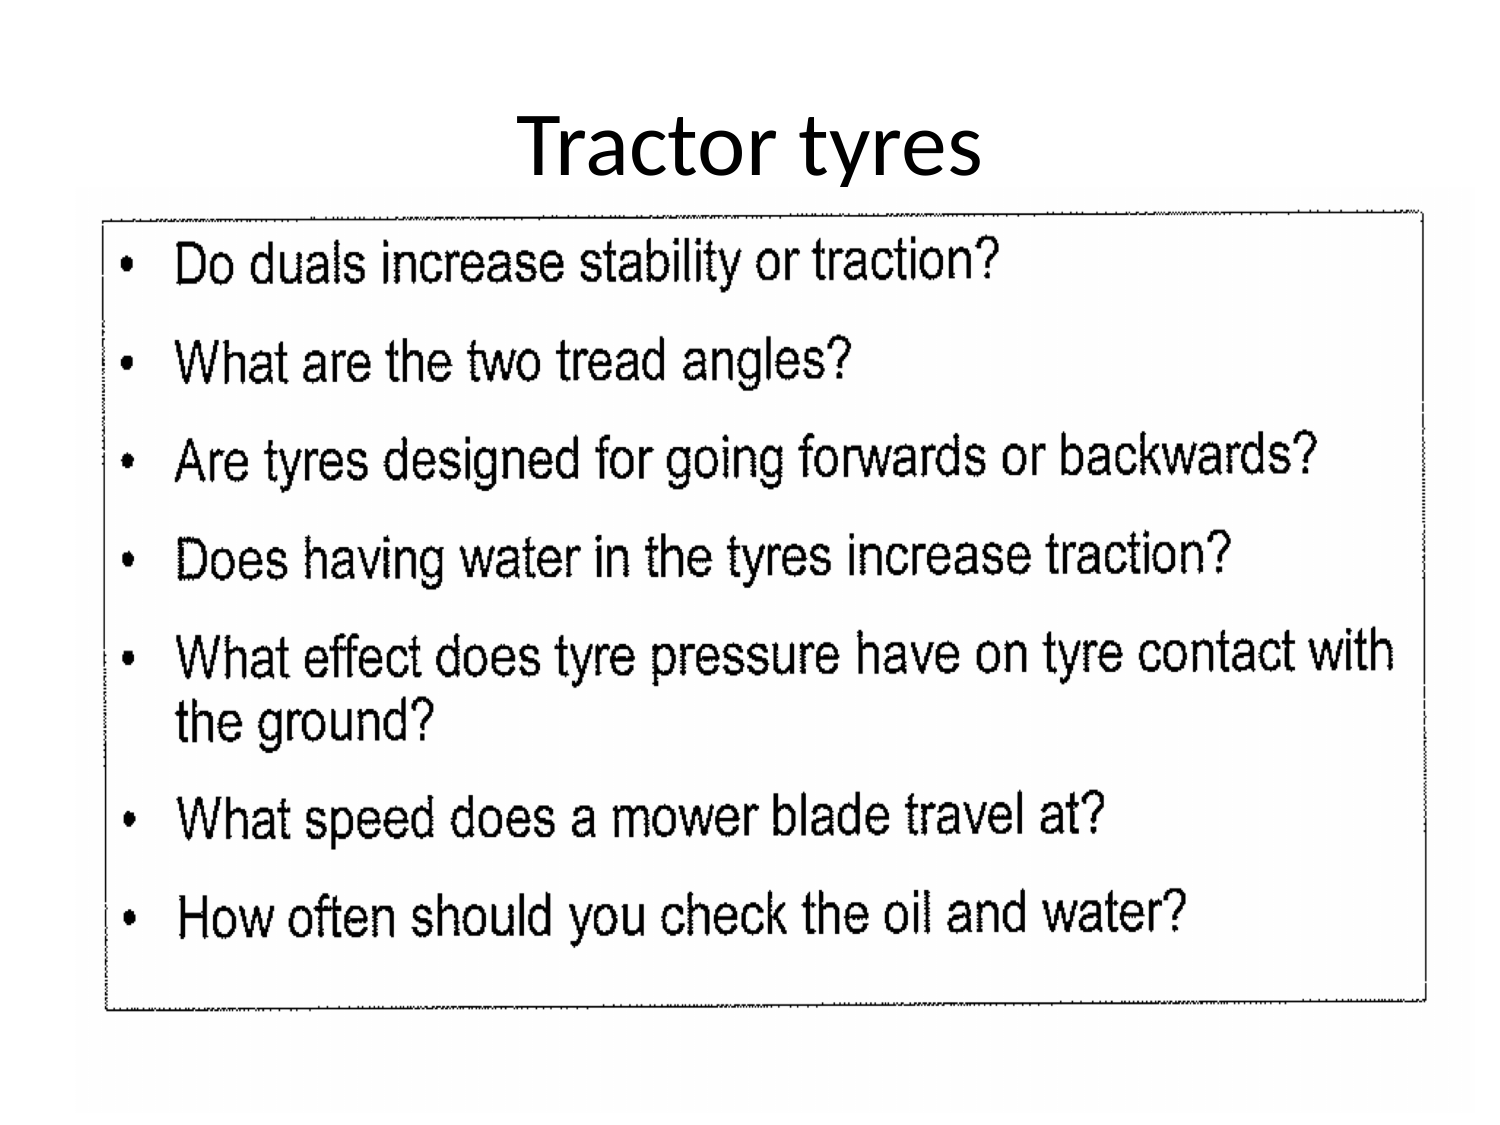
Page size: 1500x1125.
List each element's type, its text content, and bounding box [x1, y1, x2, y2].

title Tractor tyres [75, 45, 1425, 185]
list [74, 187, 1476, 1113]
